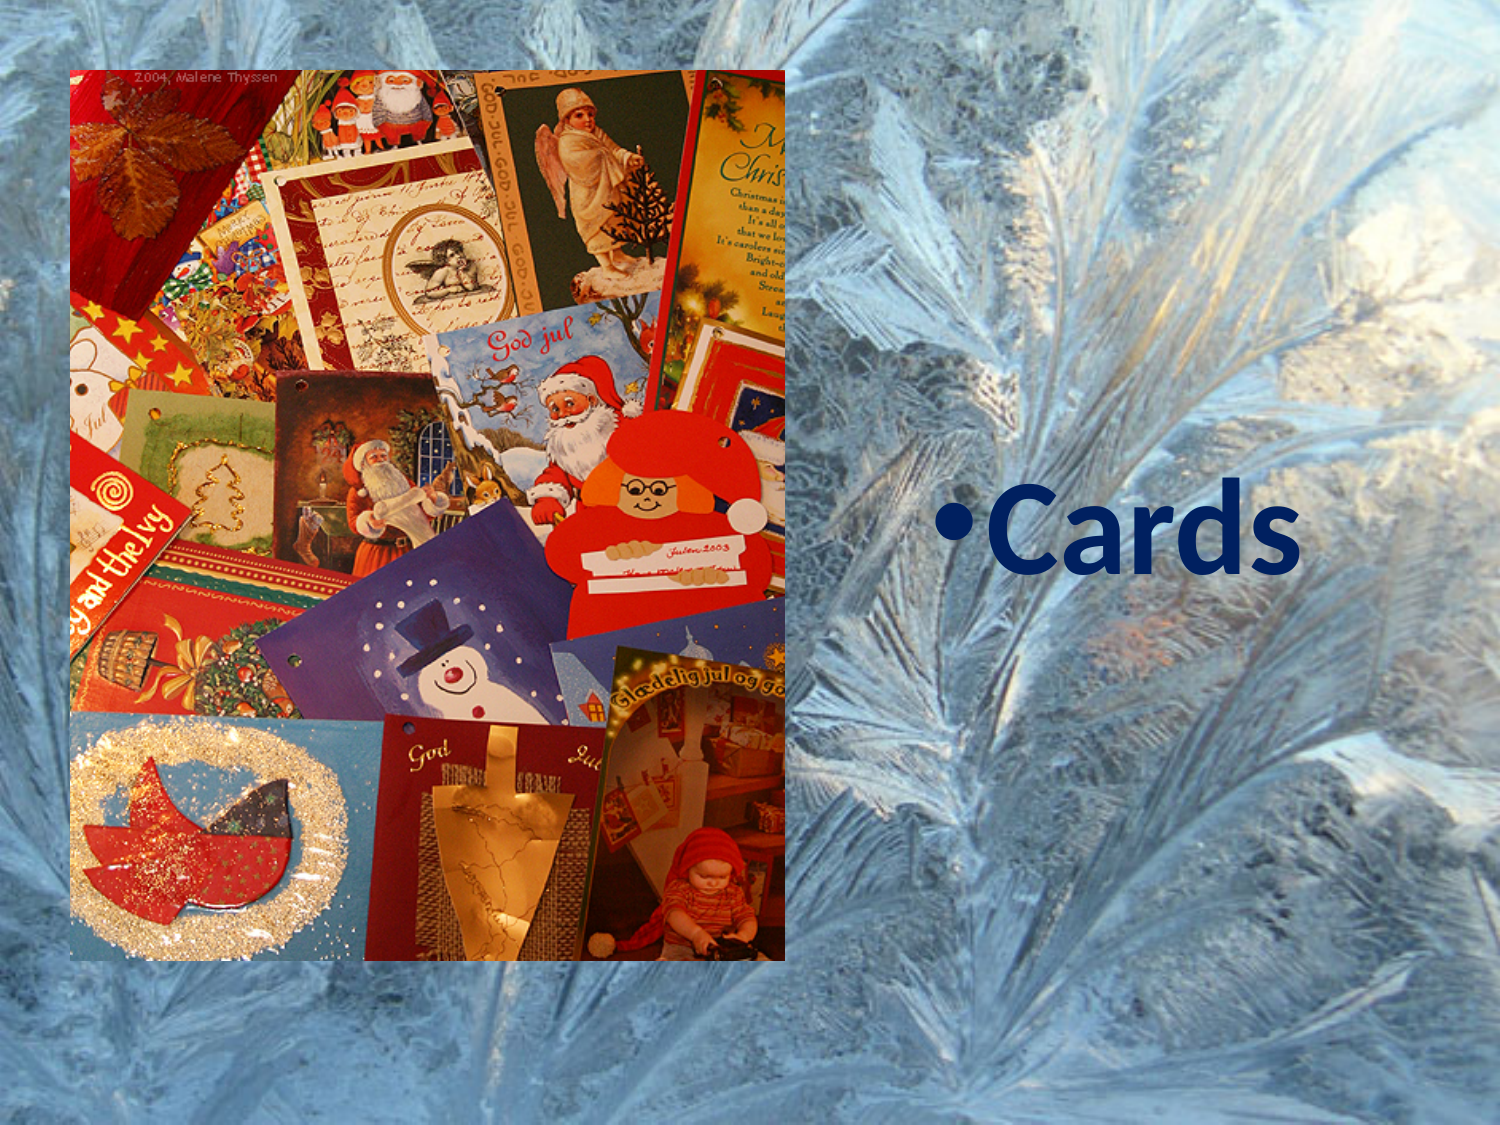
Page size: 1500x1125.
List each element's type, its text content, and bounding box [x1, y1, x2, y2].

picture [0, 0, 1500, 1125]
list Cards [808, 44, 1425, 1005]
